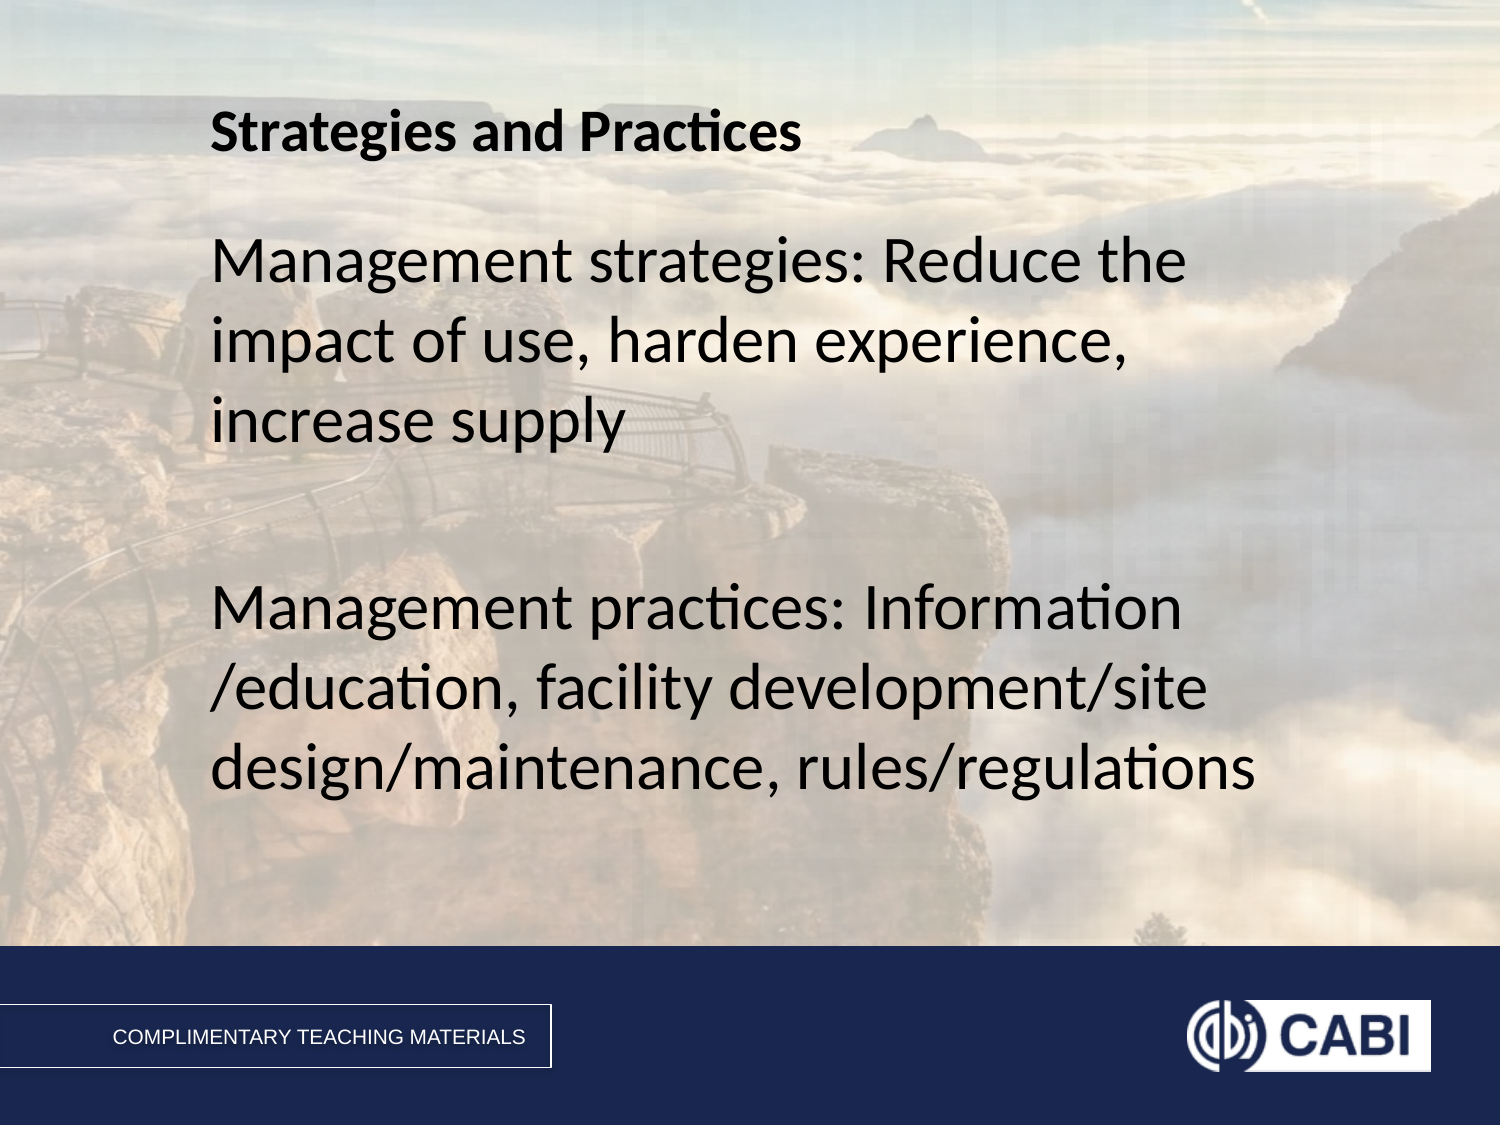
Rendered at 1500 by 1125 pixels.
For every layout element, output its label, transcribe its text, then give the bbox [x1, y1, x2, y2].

picture [1187, 1000, 1431, 1072]
title Strategies and Practices [195, 45, 1376, 209]
list Management strategies: Reduce the impact of use, harden experience, increase supply Management practices: Information /education, facility development/site design/maintenance, rules/regulations [195, 209, 1376, 917]
